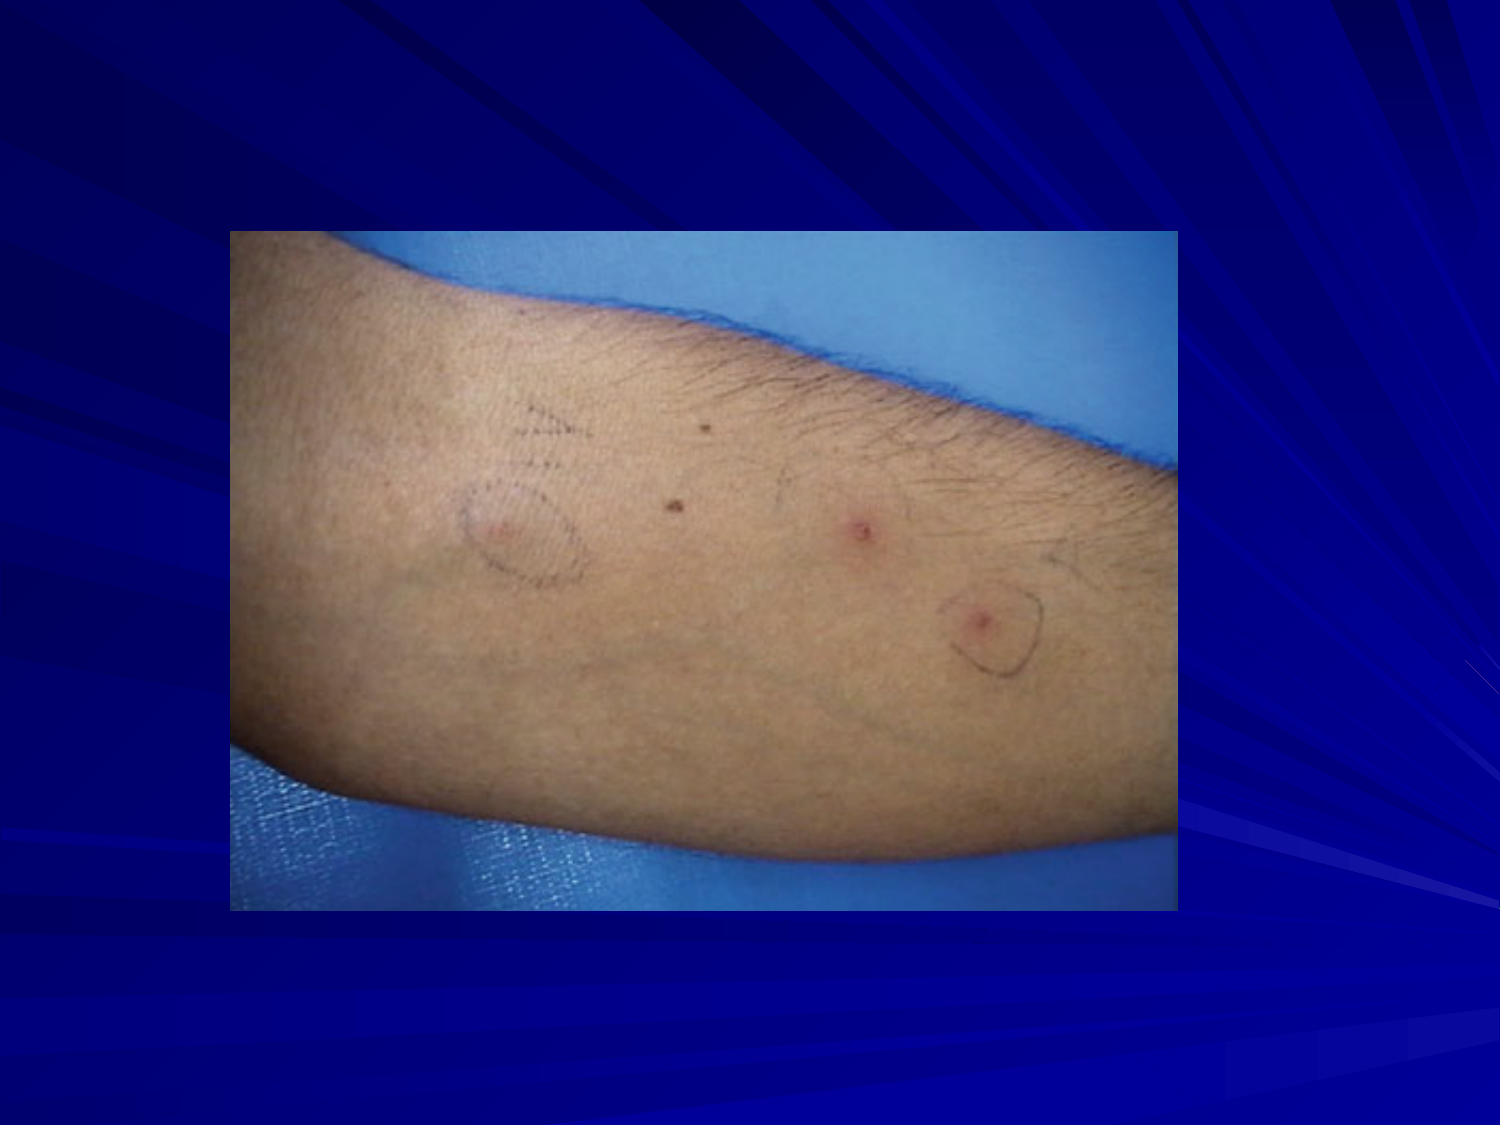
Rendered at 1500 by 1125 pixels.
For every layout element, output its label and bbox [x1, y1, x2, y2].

list [229, 231, 1179, 911]
